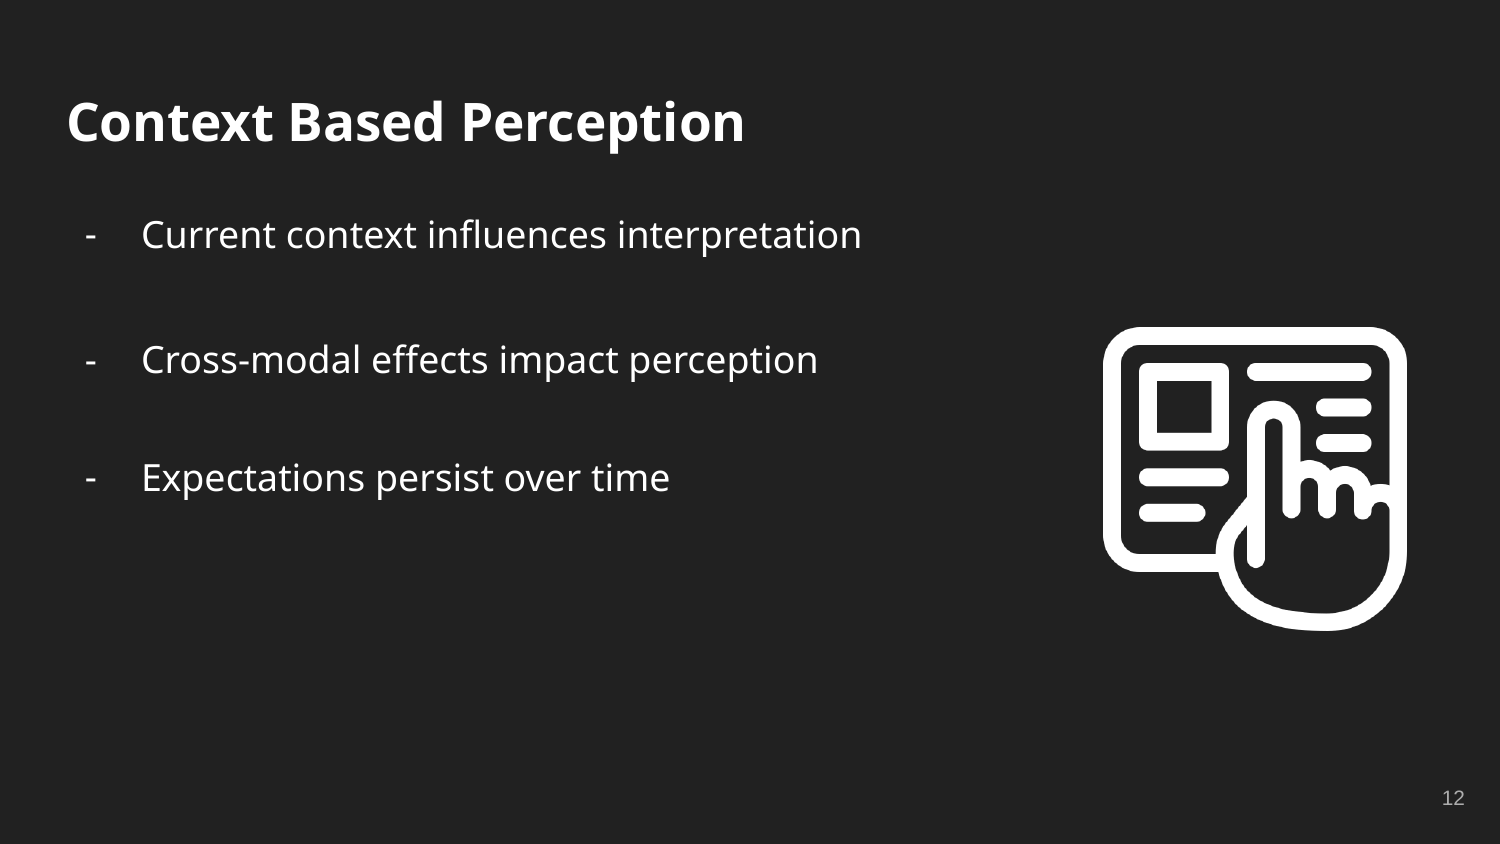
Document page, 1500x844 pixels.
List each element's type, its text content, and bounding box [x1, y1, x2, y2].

title Context Based Perception [51, 72, 1449, 167]
picture [1103, 326, 1408, 631]
list Expectations persist over time [51, 431, 1098, 526]
slide_number ‹#› [1389, 764, 1480, 830]
list Current context influences interpretation [51, 189, 1449, 283]
list Cross-modal effects impact perception [51, 314, 1449, 409]
